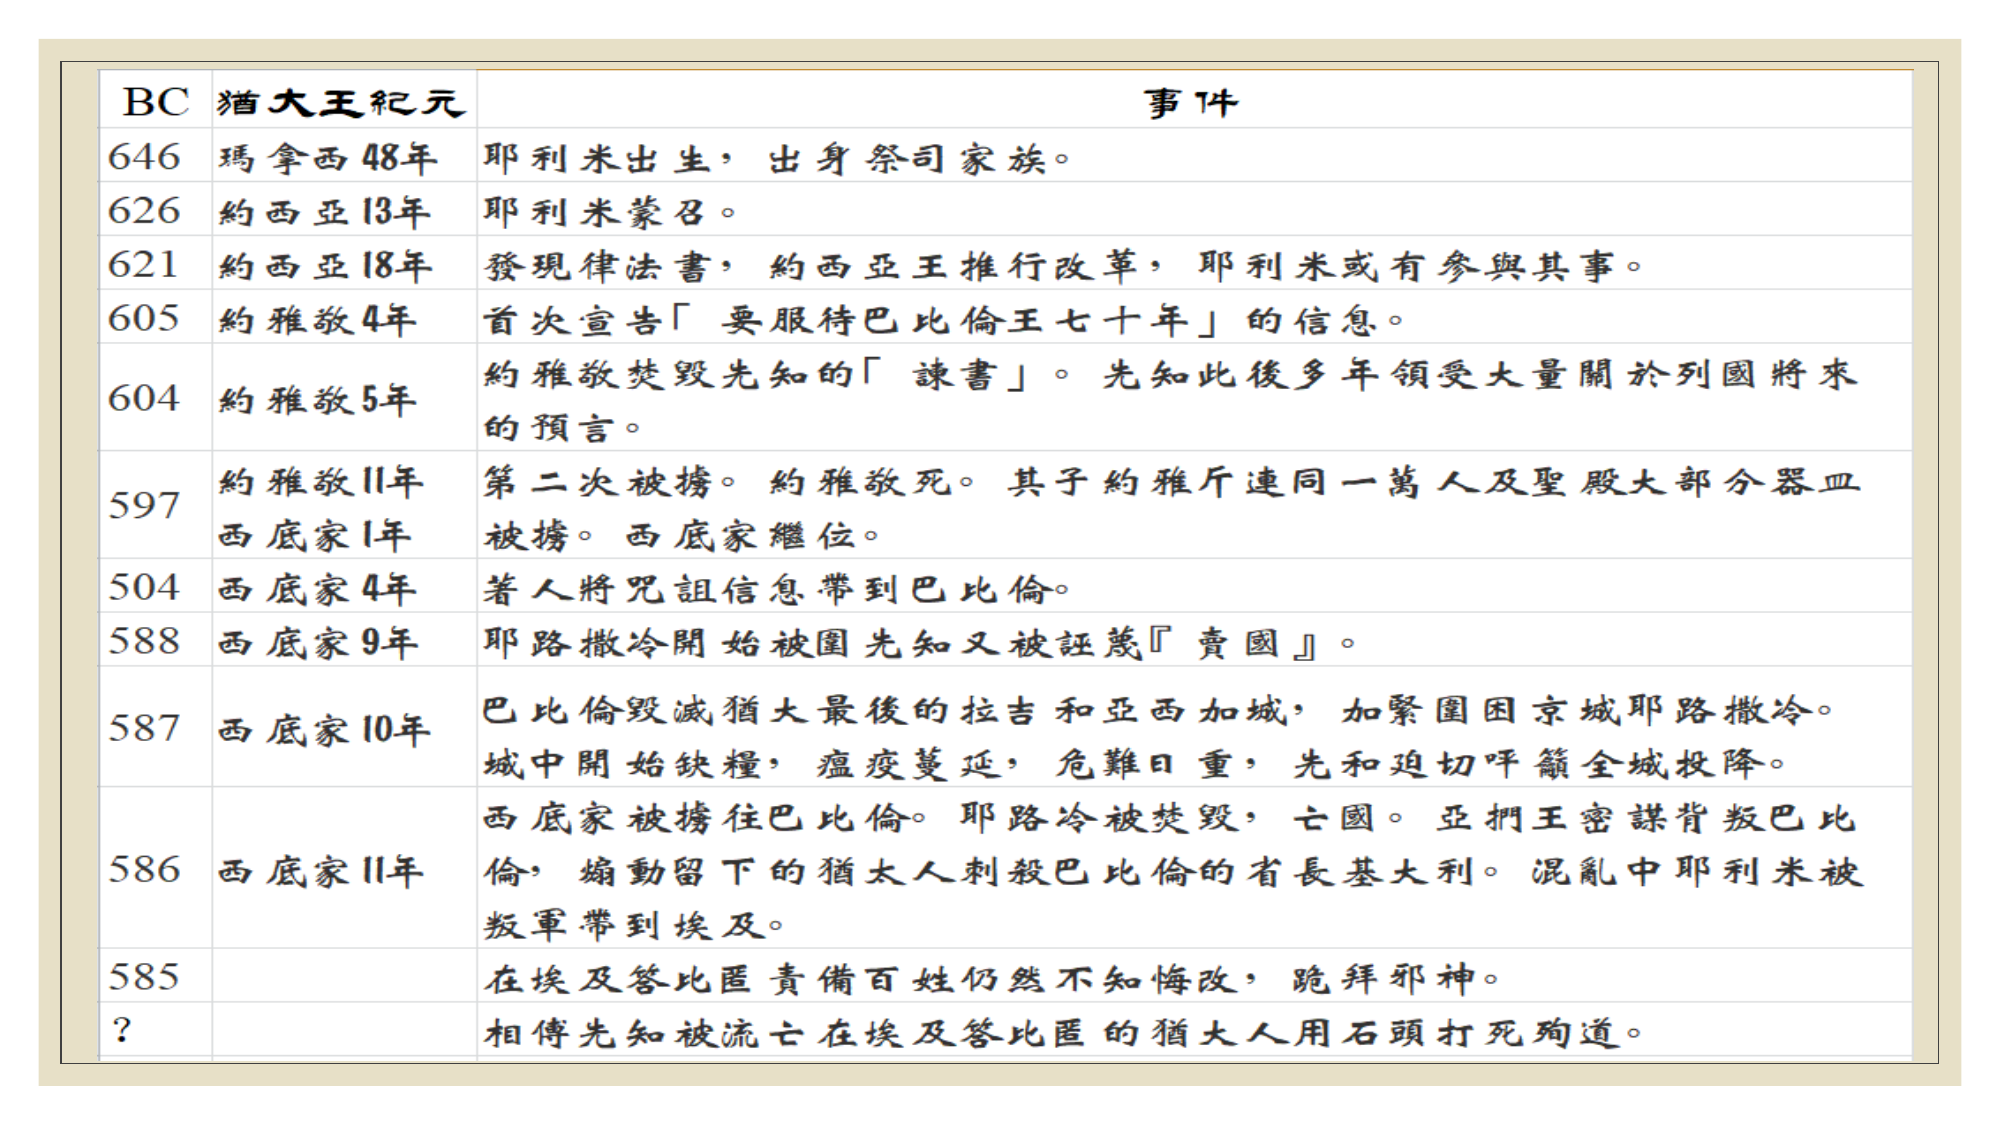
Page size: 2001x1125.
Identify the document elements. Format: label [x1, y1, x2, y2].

picture [97, 69, 1914, 1061]
